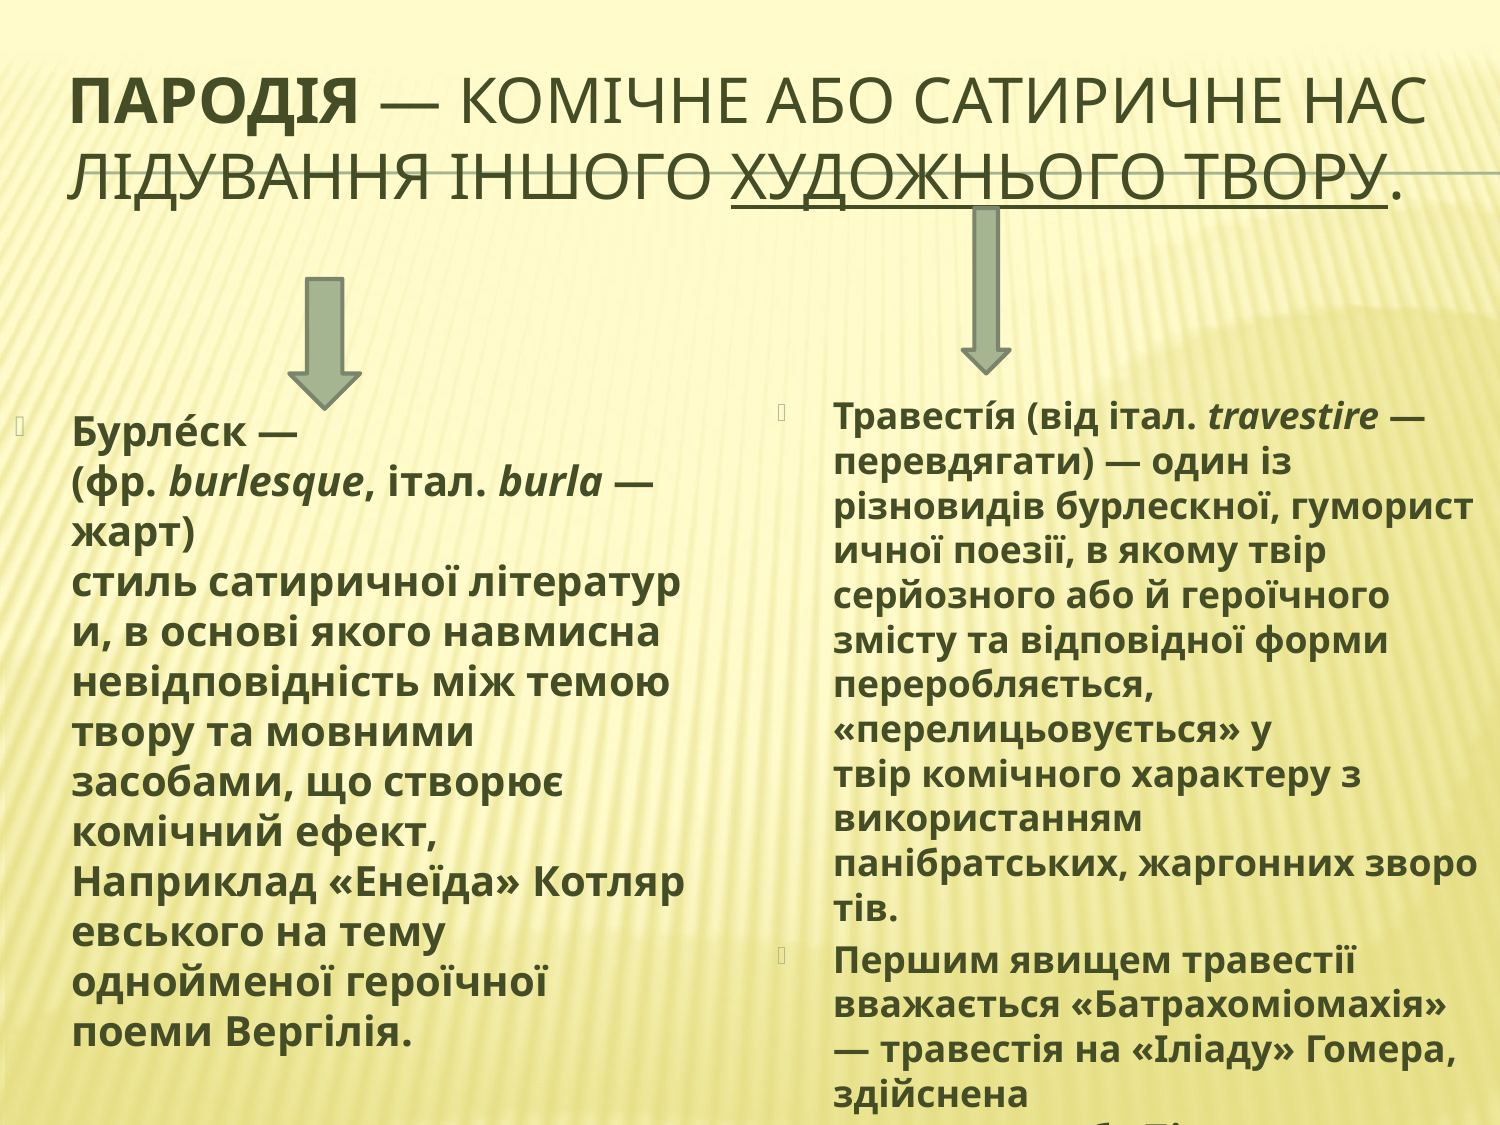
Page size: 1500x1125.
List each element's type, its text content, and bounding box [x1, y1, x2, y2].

list Бурле́ск — (фр. burlesque, італ. burla — жарт) стиль сатиричної літератури, в основі якого навмисна невідповідність між темою твору та мовними засобами, що створює комічний ефект, Наприклад «Енеїда» Котляревського на тему однойменої героїчної поеми Вергілія. [0, 397, 721, 1102]
list Травесті́я (від італ. travestire — перевдягати) — один із різновидів бурлескної, гумористичної поезії, в якому твір серйозного або й героїчного змісту та відповідної форми переробляється, «перелицьовується» у твір комічного характеру з використанням панібратських, жаргонних зворотів. Першим явищем травестії вважається «Батрахоміомахія» — травестія на «Іліаду» Гомера, здійснена в античну добу Пігретом. [762, 385, 1500, 1125]
title Пародія — комічне або сатиричне наслідування іншого художнього твору. [53, 42, 1471, 231]
text_box [287, 276, 363, 411]
text_box [960, 205, 1012, 376]
